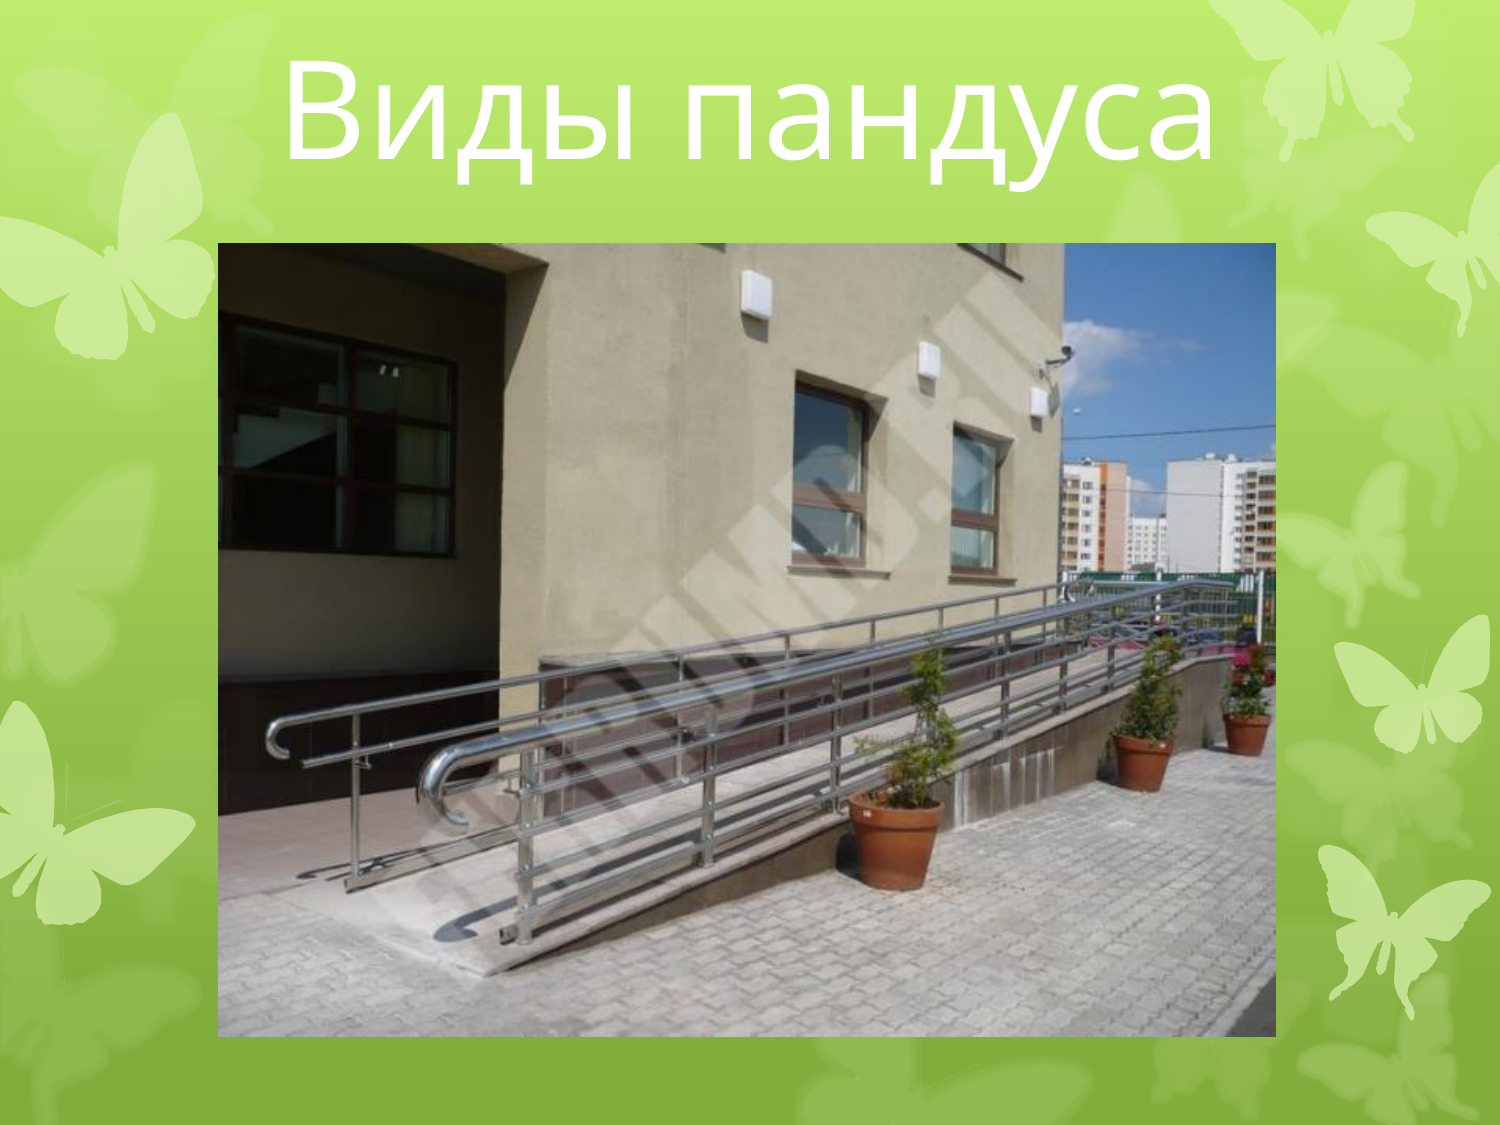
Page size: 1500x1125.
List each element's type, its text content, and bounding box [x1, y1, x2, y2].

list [217, 242, 1277, 1038]
title Виды пандуса [165, 110, 1335, 263]
